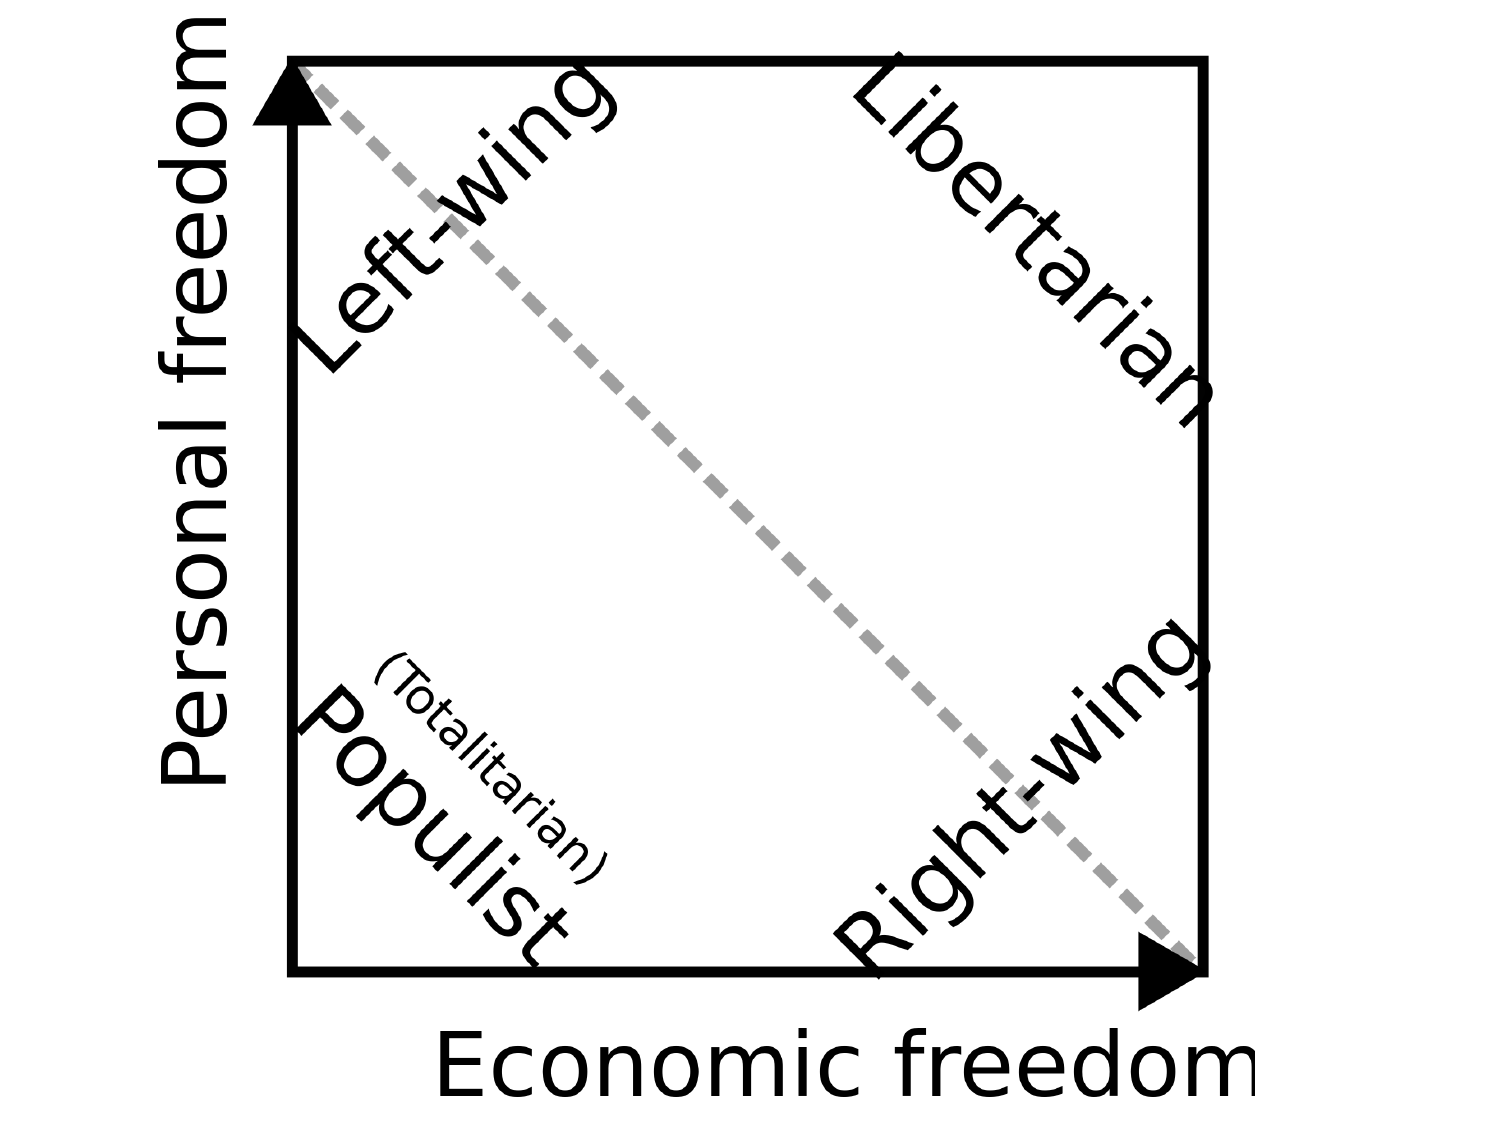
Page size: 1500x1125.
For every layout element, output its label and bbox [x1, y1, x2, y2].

picture [133, 0, 1255, 1121]
